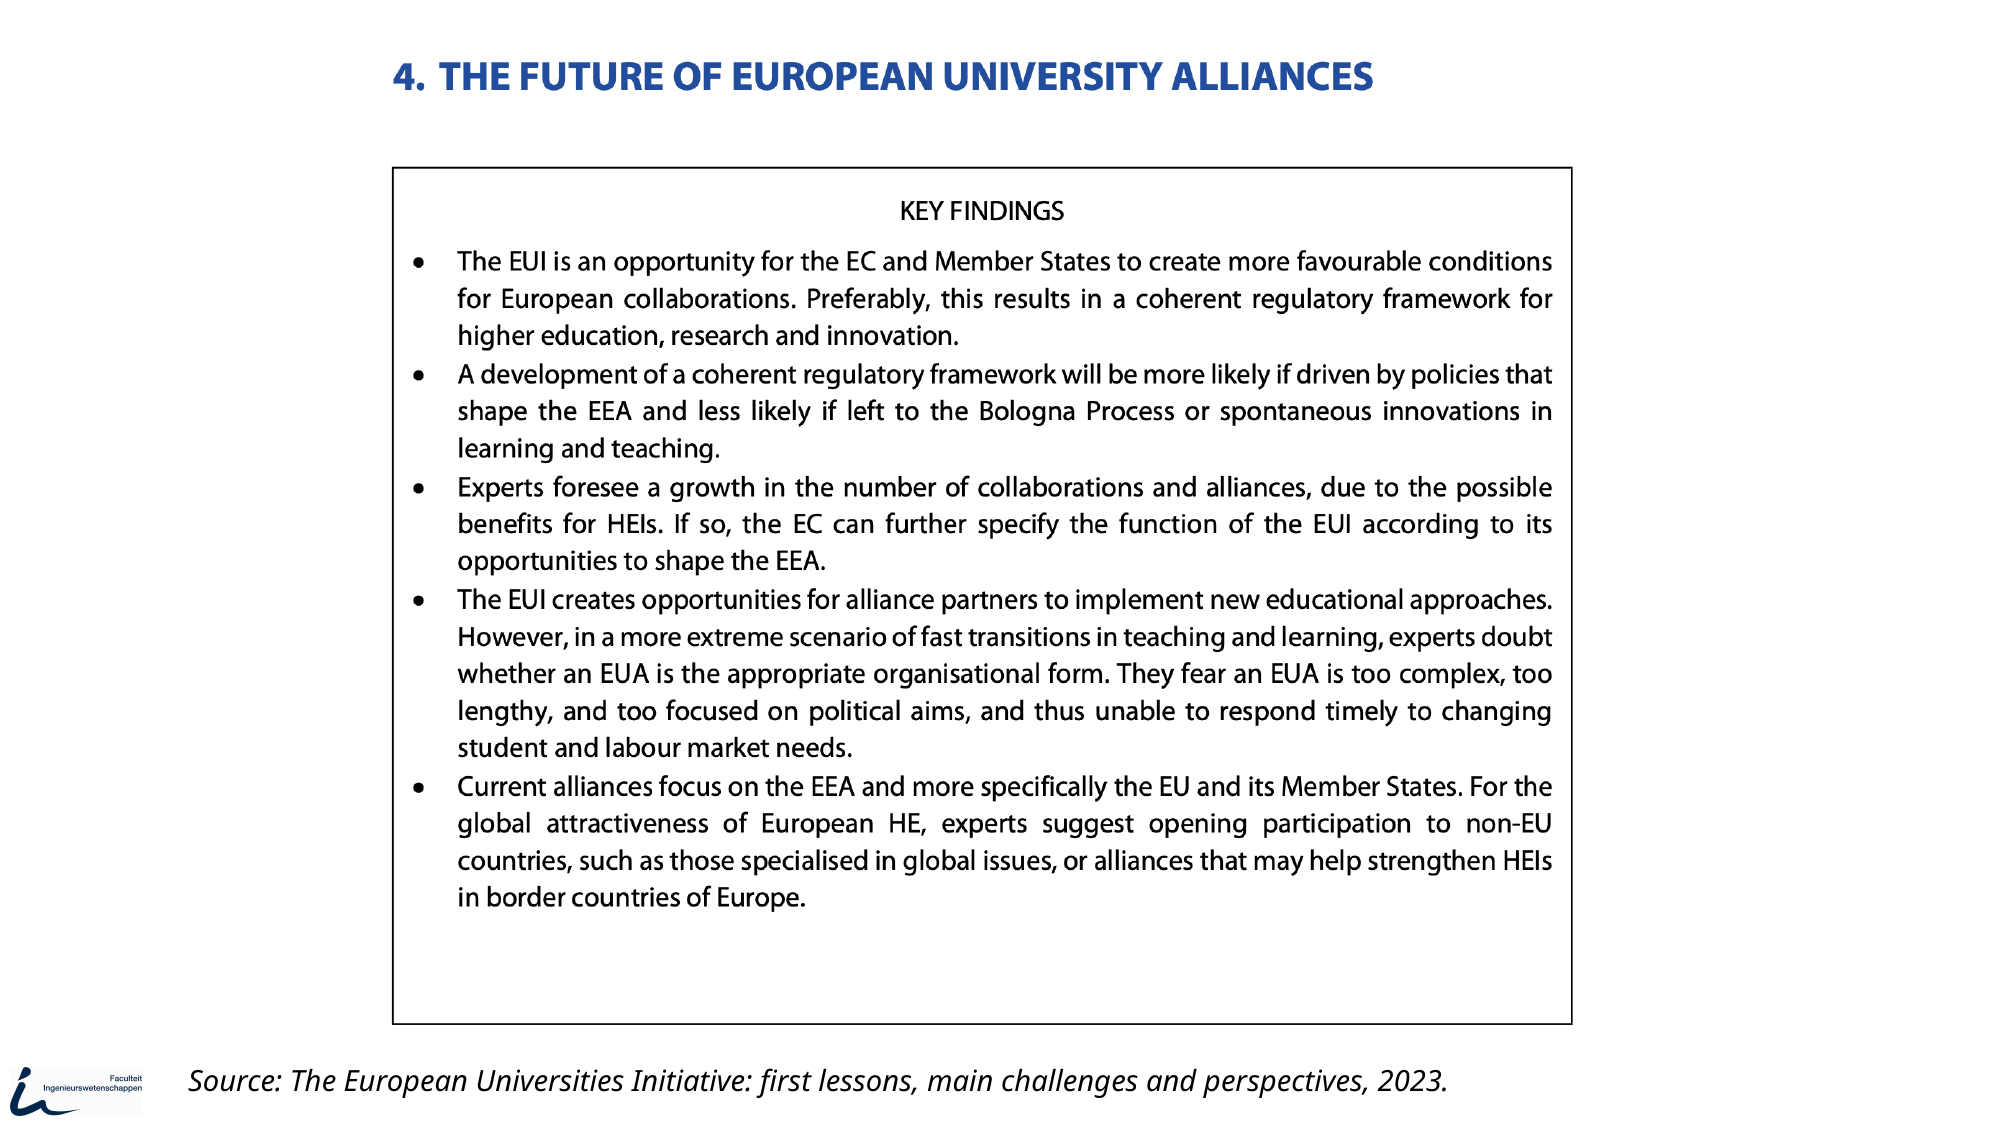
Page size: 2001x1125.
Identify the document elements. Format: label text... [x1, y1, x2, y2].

text_box Source: The European Universities Initiative: first lessons, main challenges and perspectives, 2023. [173, 1054, 1466, 1105]
picture [10, 1067, 142, 1116]
picture [324, 35, 1600, 1055]
